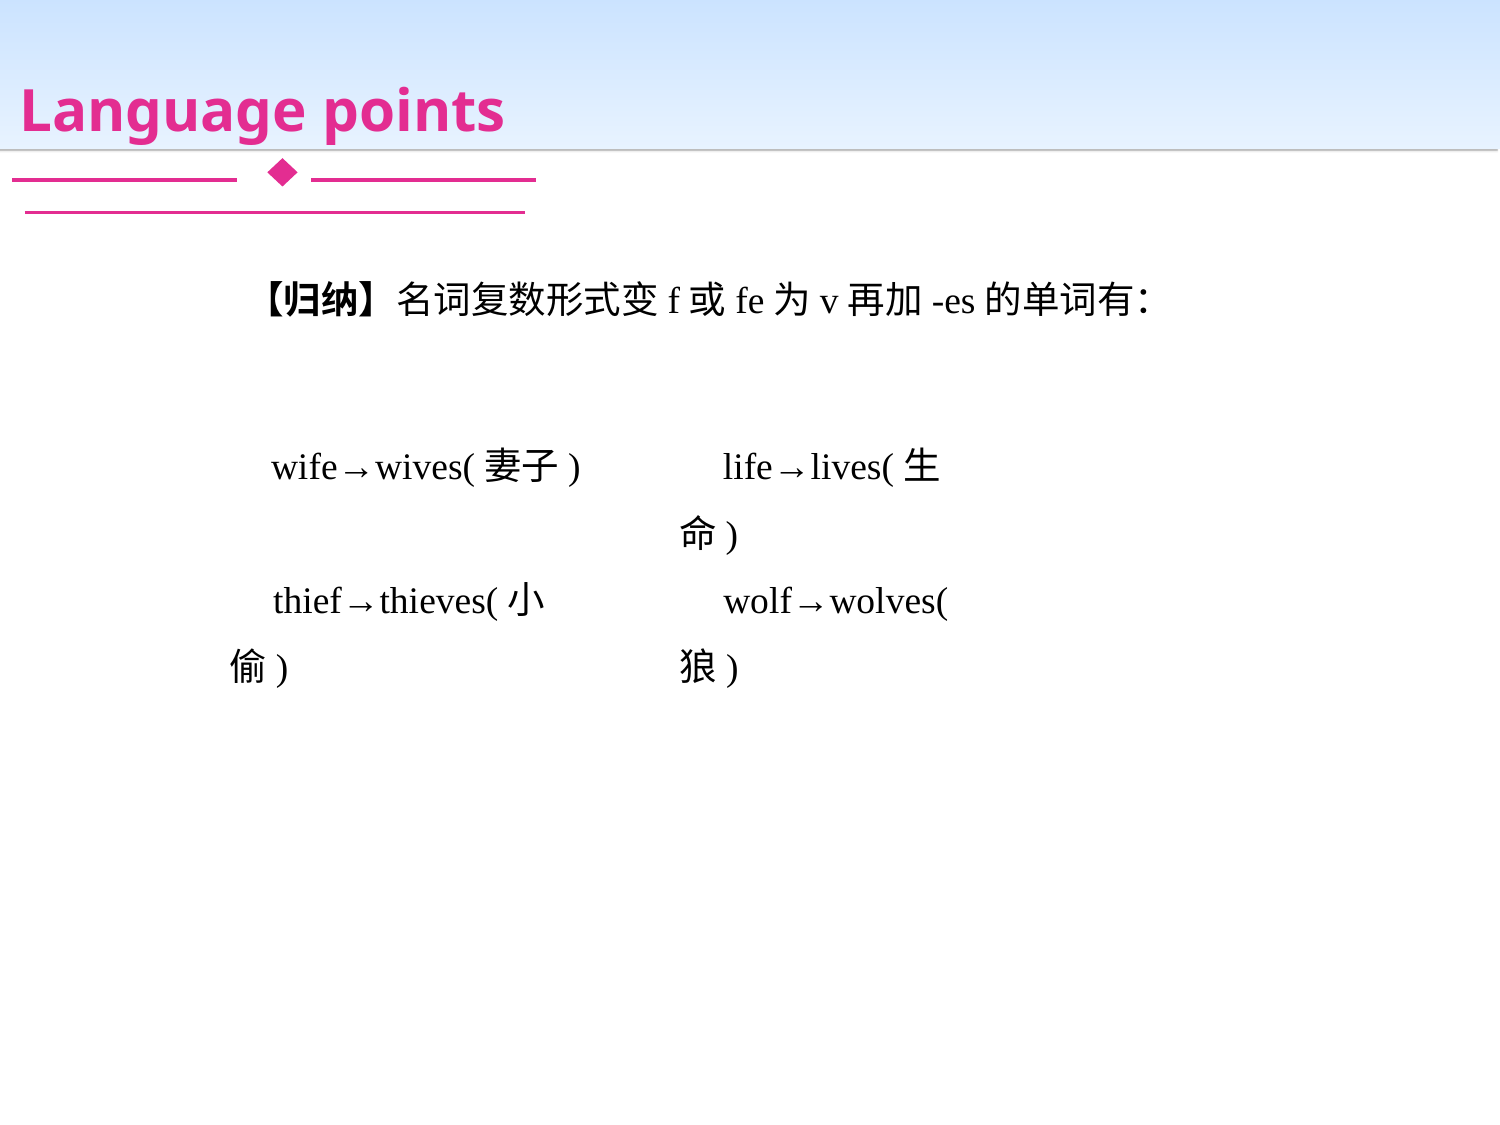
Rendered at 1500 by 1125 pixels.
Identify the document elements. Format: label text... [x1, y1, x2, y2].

text_box Language points [0, 45, 525, 151]
text_box life→lives(生命) [664, 412, 971, 495]
text_box 【归纳】名词复数形式变f或fe为v再加-es的单词有： [187, 245, 1250, 329]
text_box wife→wives(妻子) [212, 412, 1225, 698]
text_box thief→thieves(小偷) [214, 545, 576, 629]
text_box wolf→wolves(狼) [664, 545, 988, 629]
text_box [267, 158, 298, 187]
text_box [12, 178, 513, 230]
